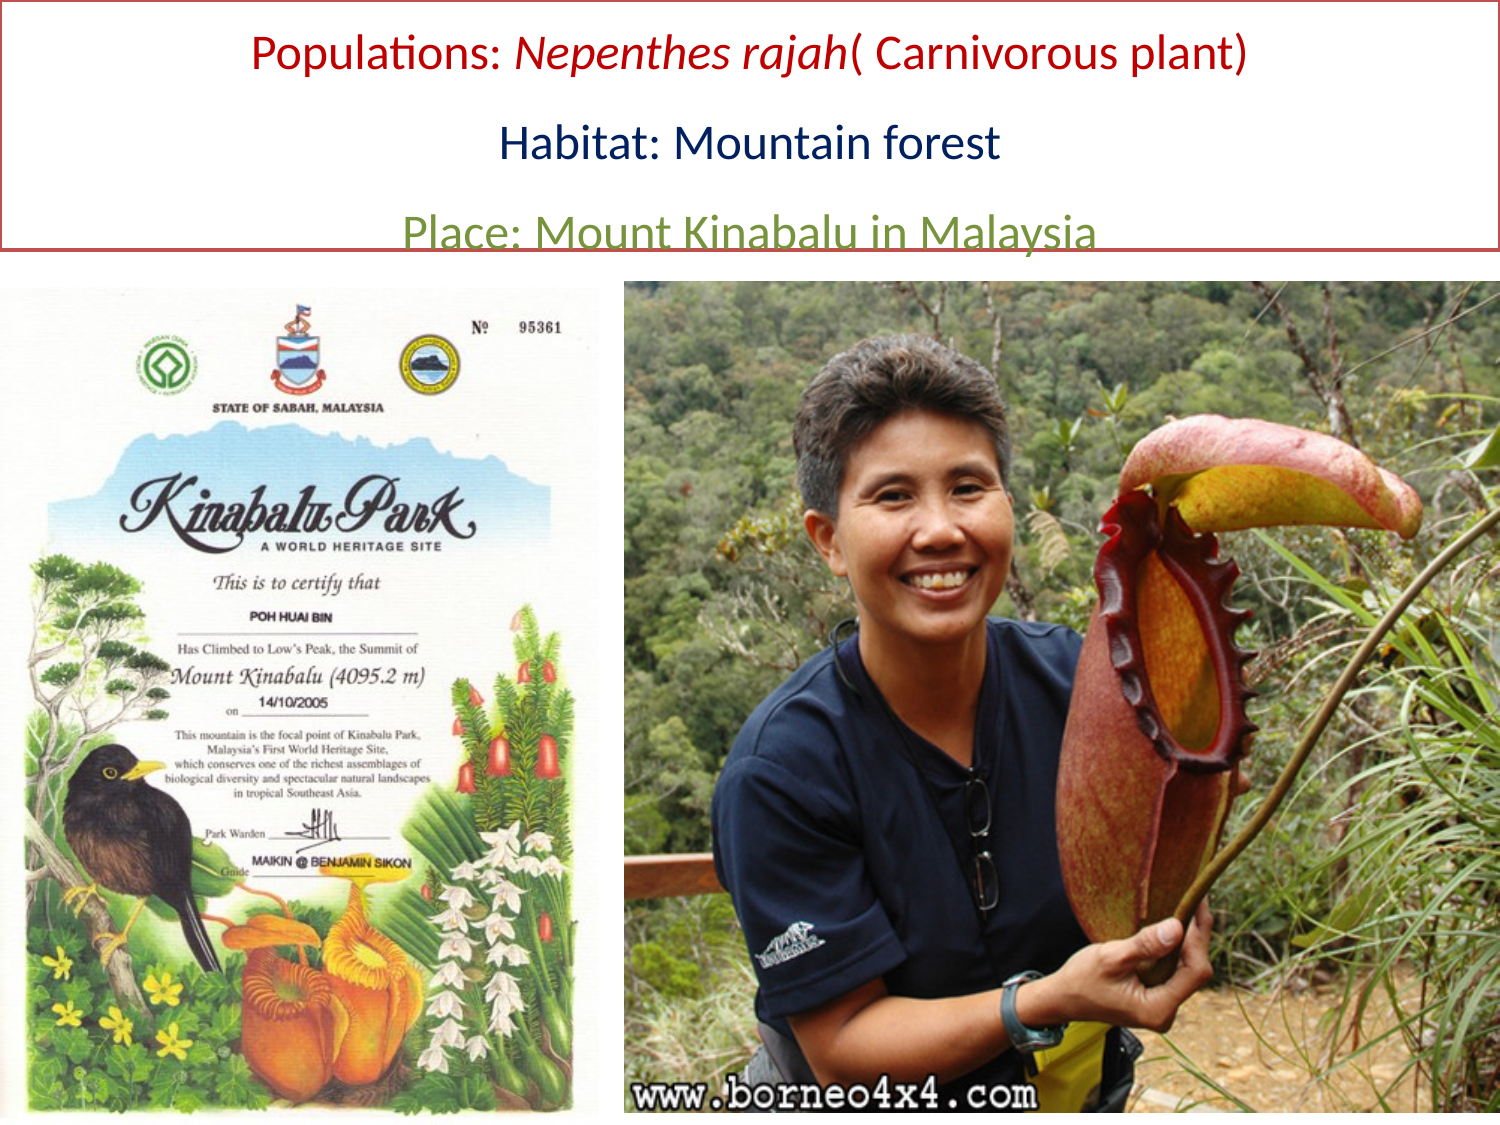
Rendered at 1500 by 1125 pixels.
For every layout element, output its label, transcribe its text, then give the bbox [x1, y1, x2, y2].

title Populations: Nepenthes rajah( Carnivorous plant) Habitat: Mountain forest Place: Mount Kinabalu in Malaysia [0, 0, 1500, 252]
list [624, 280, 1500, 1113]
picture [0, 287, 599, 1125]
